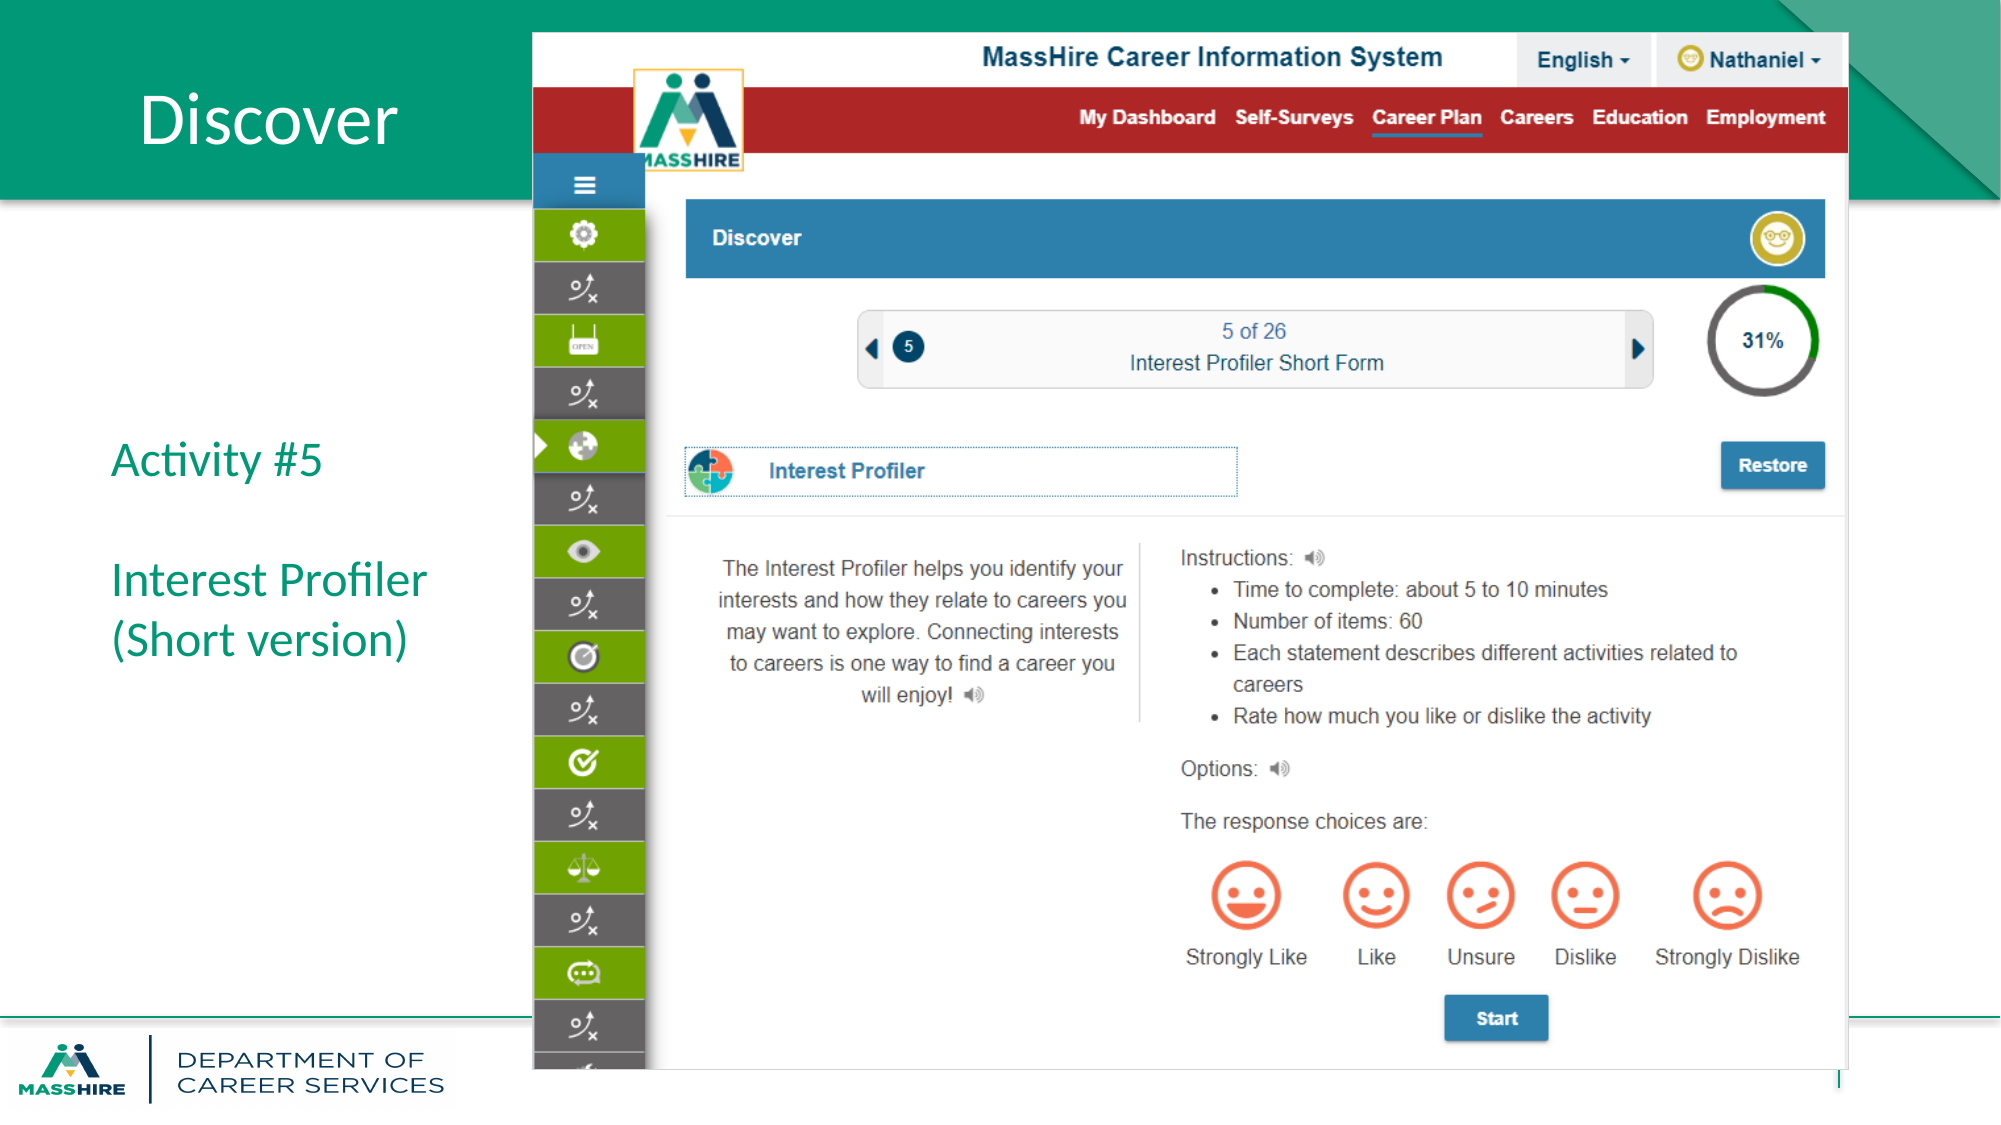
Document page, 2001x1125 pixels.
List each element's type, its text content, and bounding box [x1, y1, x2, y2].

title Discover [124, 12, 598, 230]
picture [8, 1031, 455, 1109]
text_box Activity #5 Interest Profiler (Short version) [96, 419, 525, 675]
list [532, 32, 1849, 1070]
